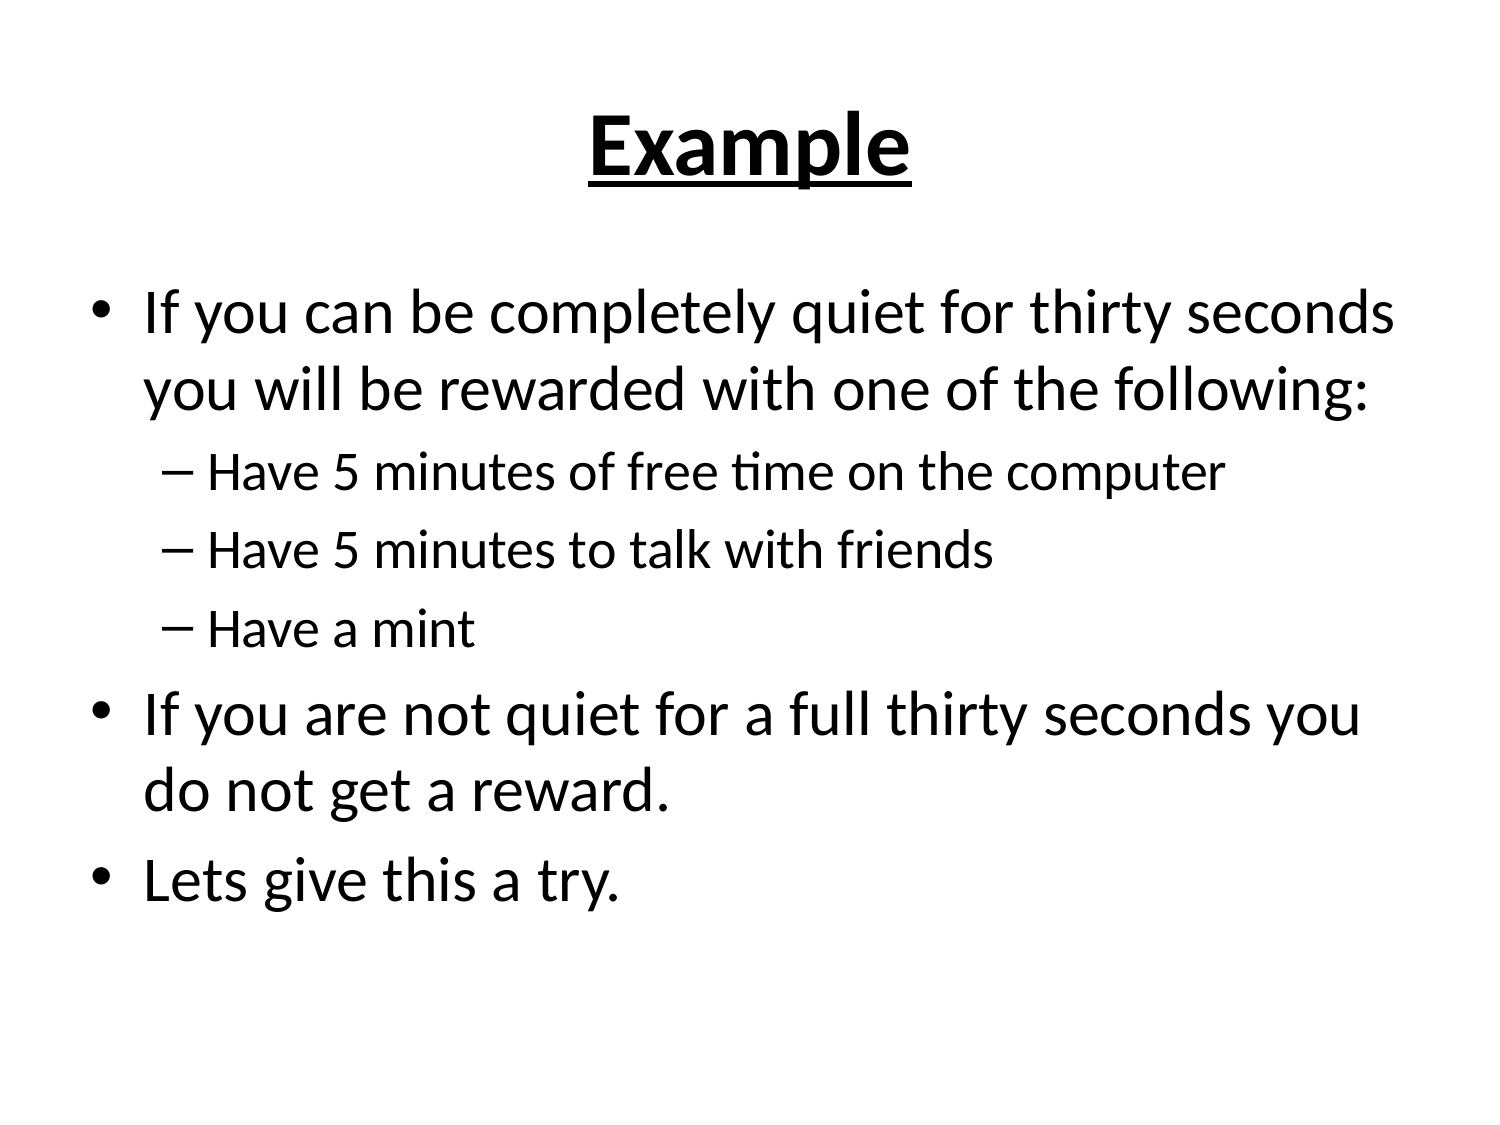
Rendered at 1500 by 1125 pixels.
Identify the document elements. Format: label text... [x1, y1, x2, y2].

title Example [75, 45, 1425, 233]
list If you can be completely quiet for thirty seconds you will be rewarded with one of the following: Have 5 minutes of free time on the computer Have 5 minutes to talk with friends Have a mint If you are not quiet for a full thirty seconds you do not get a reward. Lets give this a try. [75, 262, 1425, 1005]
